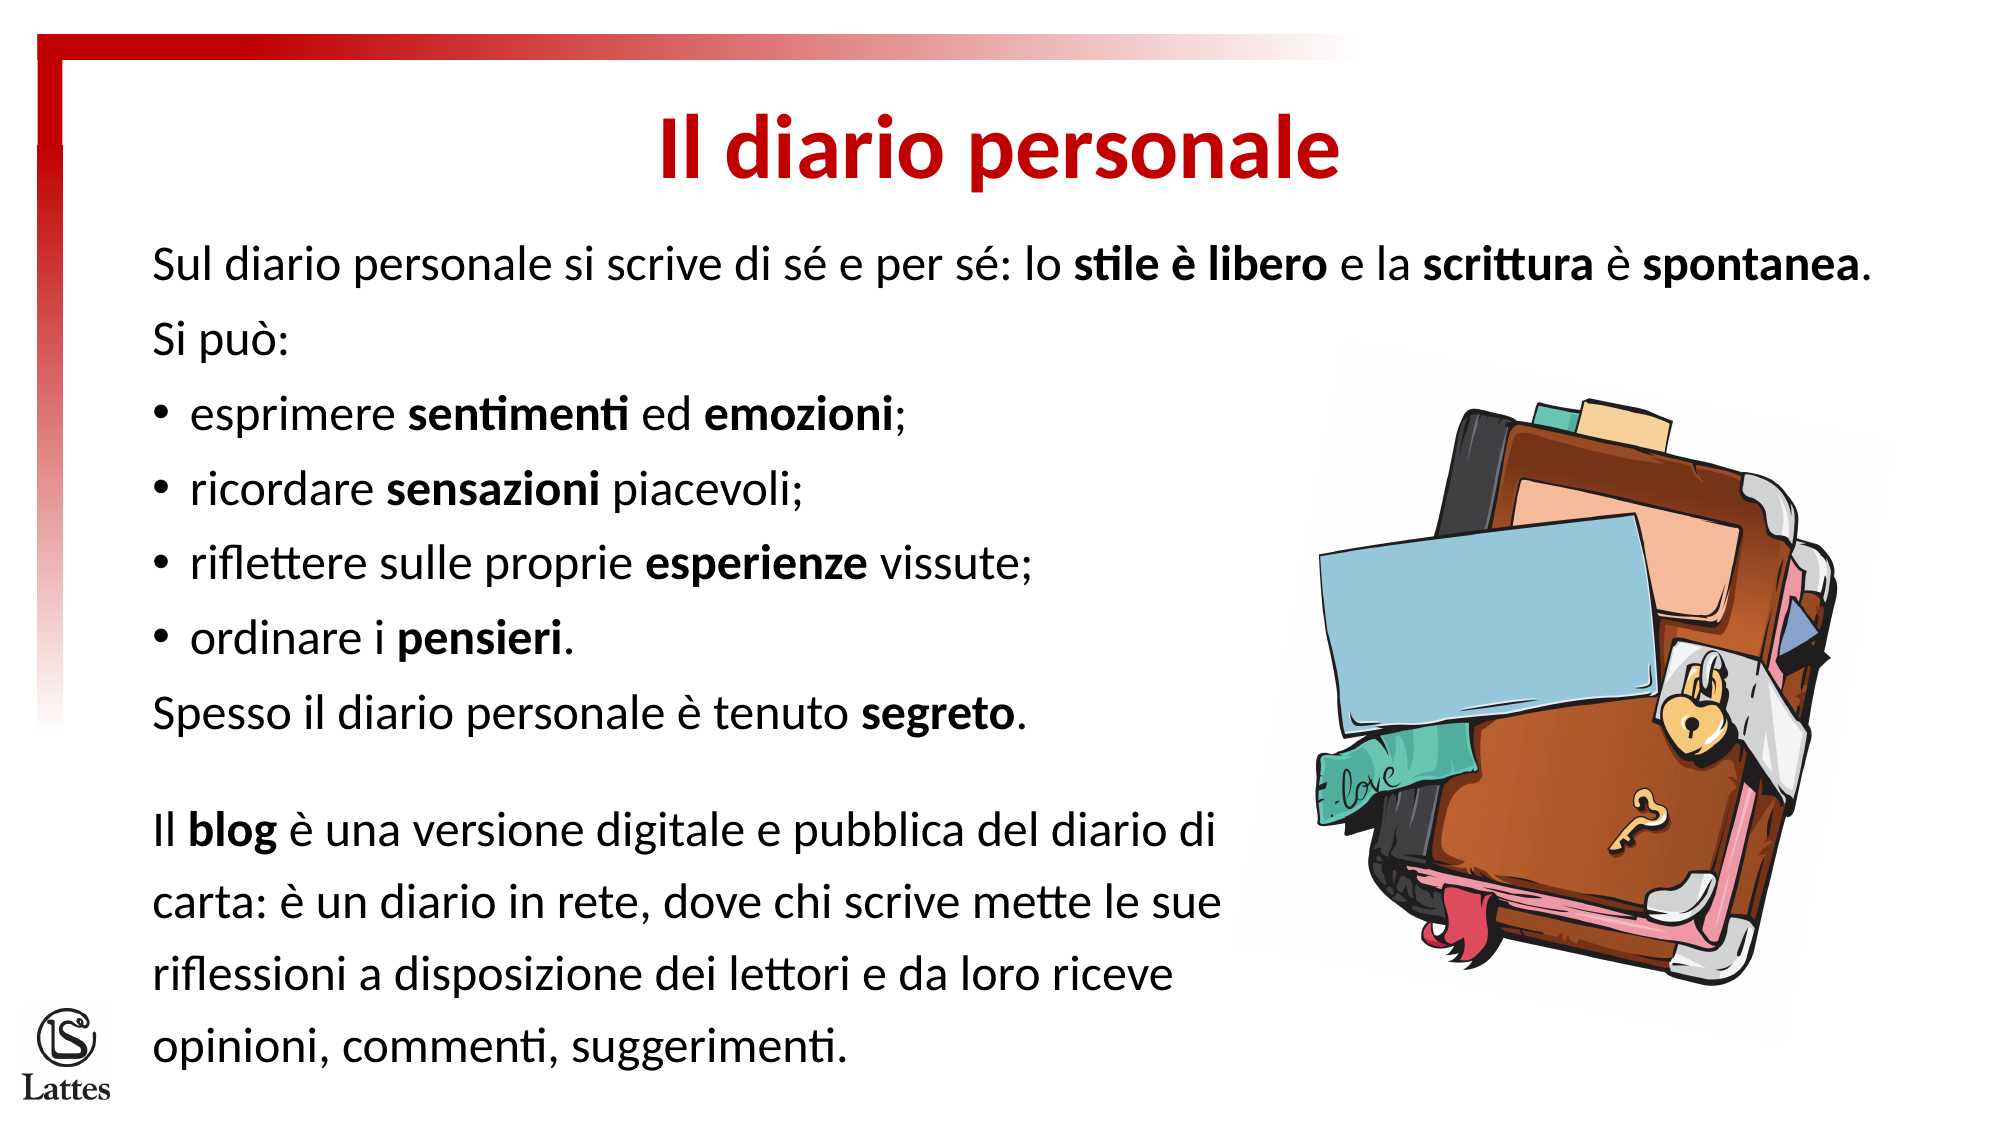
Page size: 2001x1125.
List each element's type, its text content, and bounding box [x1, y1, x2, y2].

text_box [64, 33, 1359, 60]
title Il diario personale [137, 98, 1863, 199]
picture [1235, 342, 1893, 1043]
list Sul diario personale si scrive di sé e per sé: lo stile è libero e la scrittura è spontanea. Si può: esprimere sentimenti ed emozioni; ricordare sensazioni piacevoli; riflettere sulle proprie esperienze vissute; ordinare i pensieri. Spesso il diario personale è tenuto segreto. [137, 230, 1938, 826]
picture [21, 1006, 110, 1100]
text_box [37, 33, 64, 735]
text_box Il blog è una versione digitale e pubblica del diario di carta: è un diario in rete, dove chi scrive mette le sue riflessioni a disposizione dei lettori e da loro riceve opinioni, commenti, suggerimenti. [137, 776, 1273, 1095]
